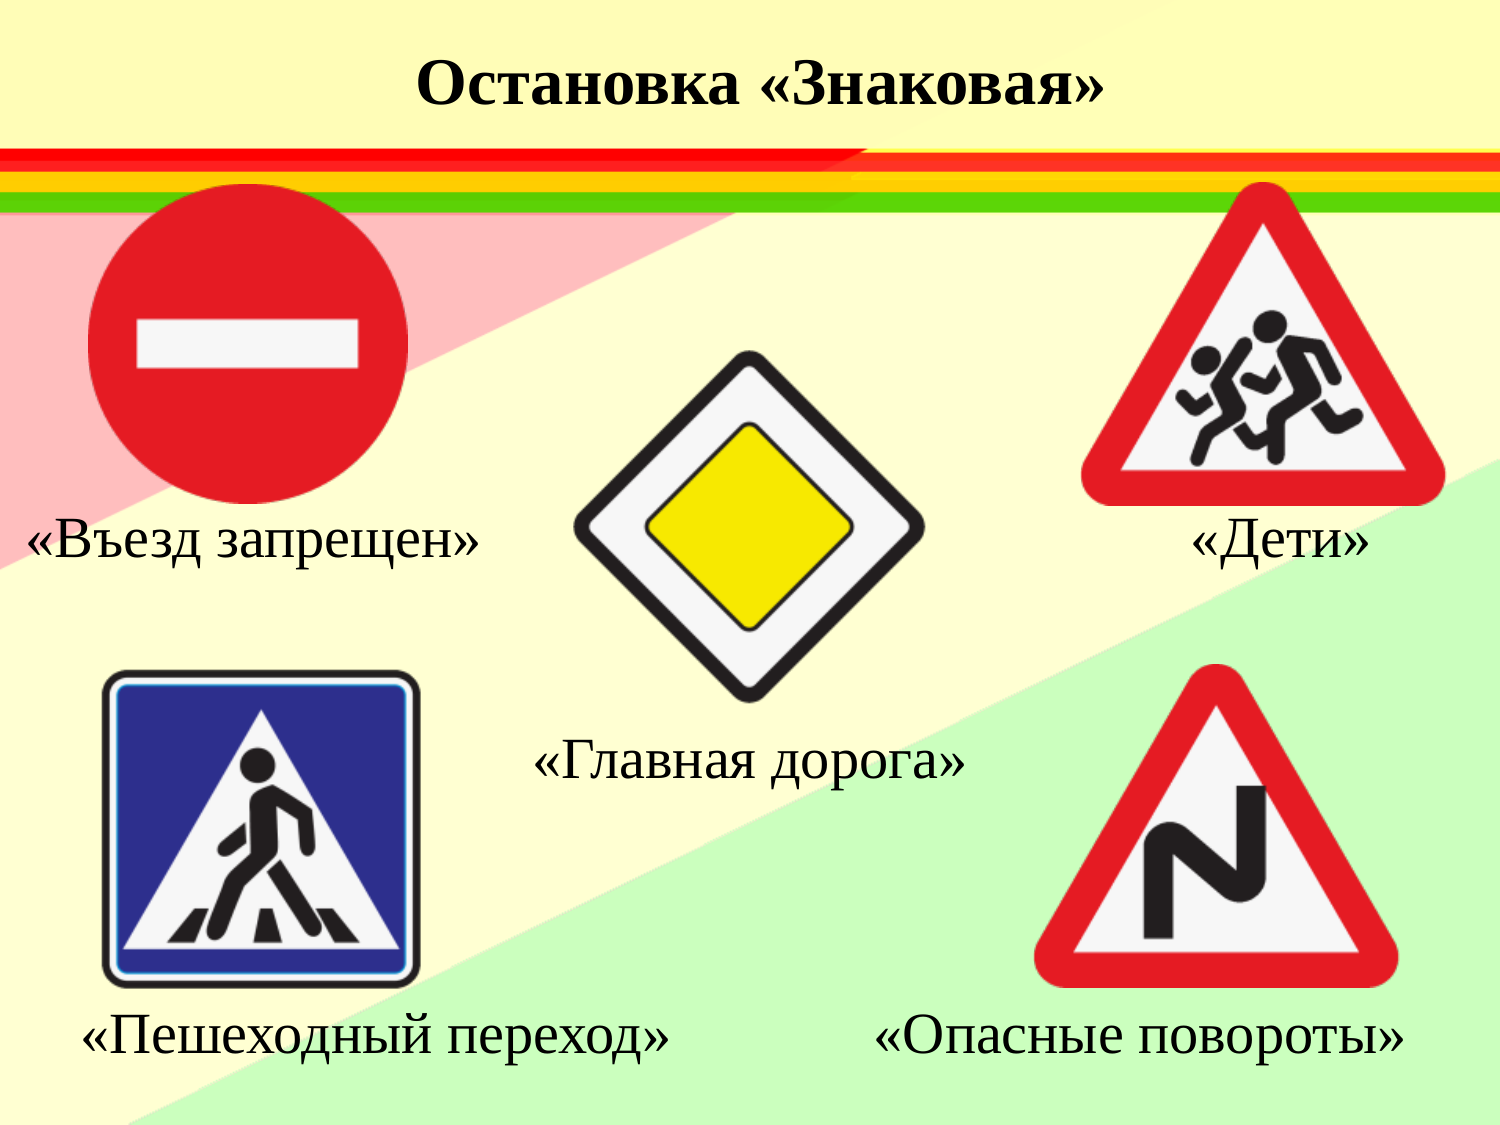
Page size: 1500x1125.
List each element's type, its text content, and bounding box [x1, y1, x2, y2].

text_box «Опасные повороты» [833, 987, 1447, 1073]
text_box «Главная дорога» [478, 713, 1022, 798]
text_box Остановка «Знаковая» [277, 30, 1247, 126]
picture [0, 0, 1500, 1125]
text_box «Въезд запрещен» [0, 491, 526, 577]
text_box «Пешеходный переход» [41, 987, 711, 1073]
text_box «Дети» [1009, 491, 1500, 577]
